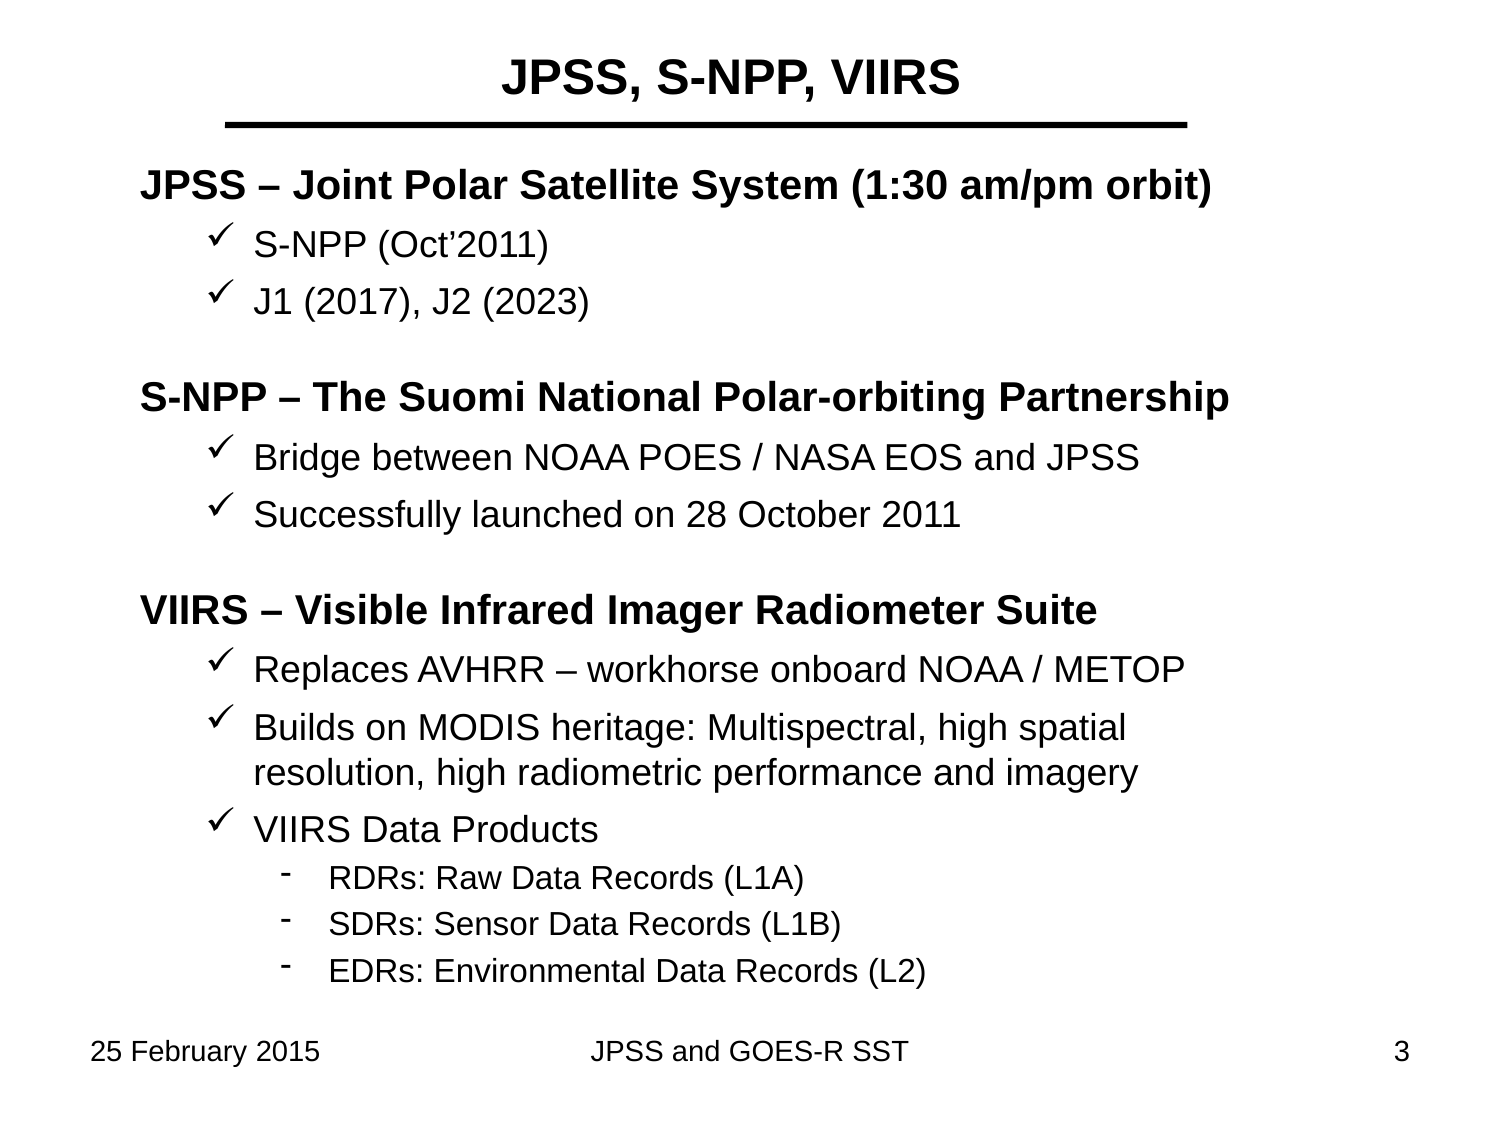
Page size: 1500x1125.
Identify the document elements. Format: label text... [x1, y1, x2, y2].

footer JPSS and GOES-R SST [512, 1024, 988, 1103]
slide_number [74, 1024, 426, 1103]
text_box JPSS, S-NPP, VIIRS [137, 37, 1325, 113]
slide_number 3 [1074, 1024, 1426, 1103]
text_box JPSS – Joint Polar Satellite System (1:30 am/pm orbit) S-NPP (Oct’2011) J1 (2017), J2 (2023) S-NPP – The Suomi National Polar-orbiting Partnership Bridge between NOAA POES / NASA EOS and JPSS Successfully launched on 28 October 2011 VIIRS – Visible Infrared Imager Radiometer Suite Replaces AVHRR – workhorse onboard NOAA / METOP Builds on MODIS heritage: Multispectral, high spatial resolution, high radiometric performance and imagery VIIRS Data Products RDRs: Raw Data Records (L1A) SDRs: Sensor Data Records (L1B) EDRs: Environmental Data Records (L2) [124, 149, 1313, 1013]
